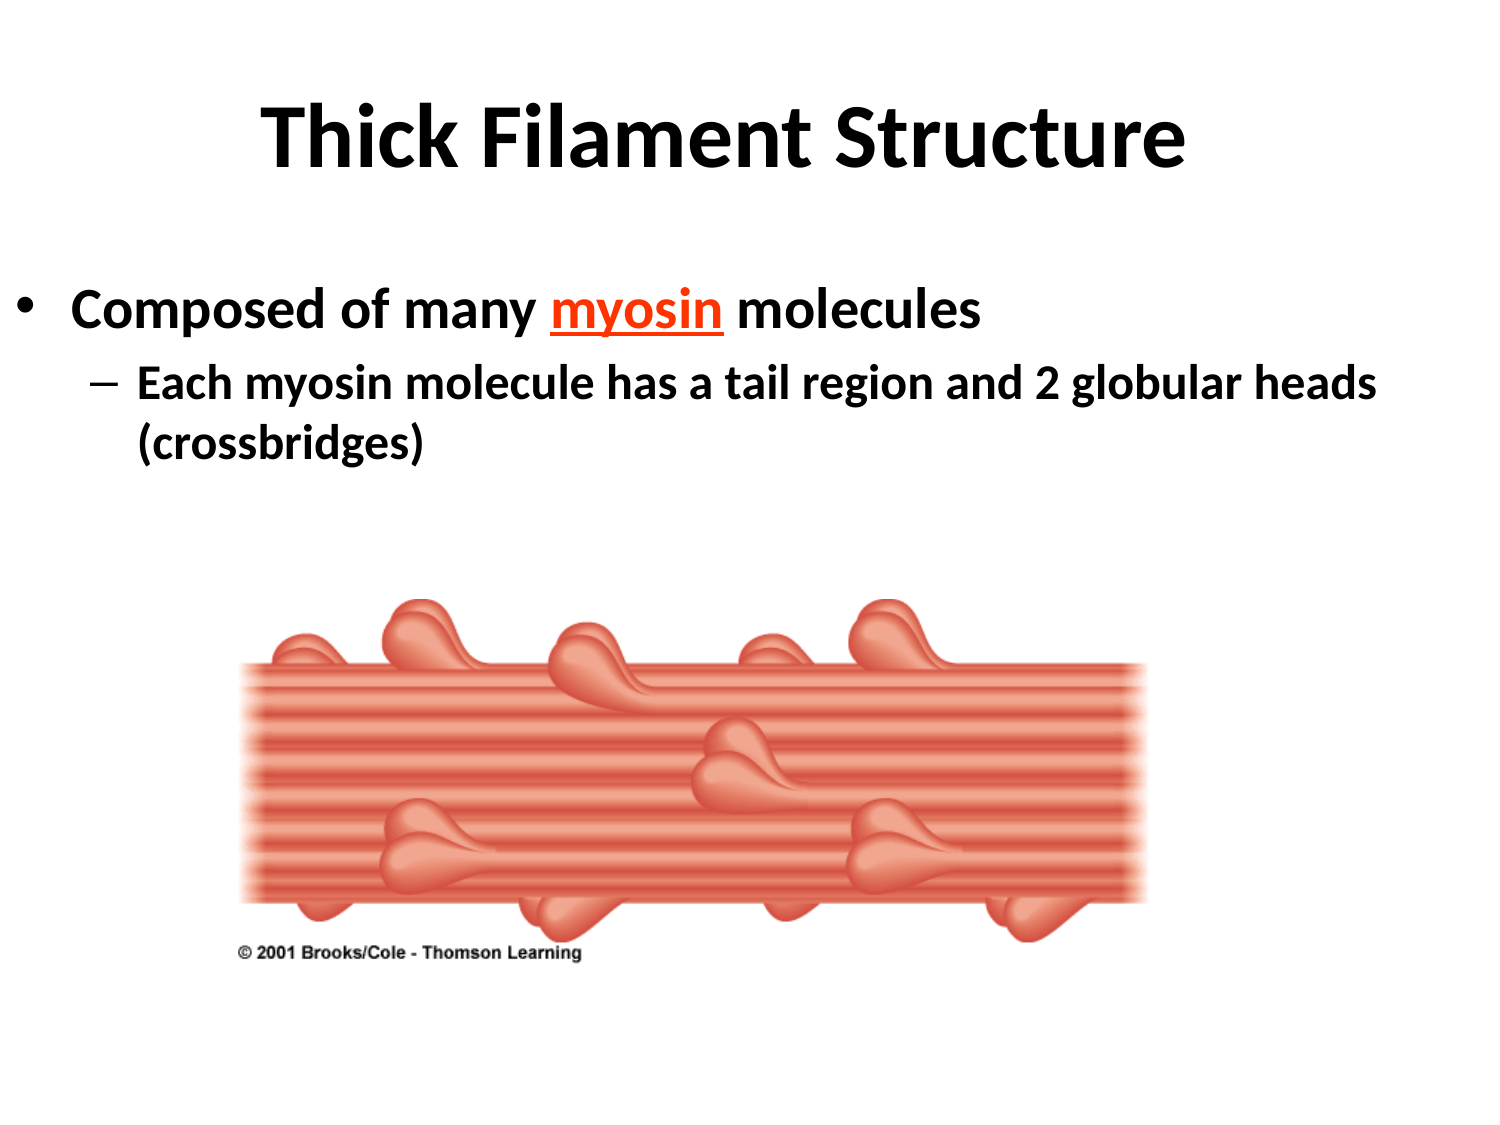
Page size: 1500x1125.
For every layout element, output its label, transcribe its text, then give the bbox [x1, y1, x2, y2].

picture [237, 599, 1151, 965]
title Thick Filament Structure [50, 37, 1400, 225]
list Composed of many myosin molecules Each myosin molecule has a tail region and 2 globular heads (crossbridges) [0, 262, 1500, 650]
